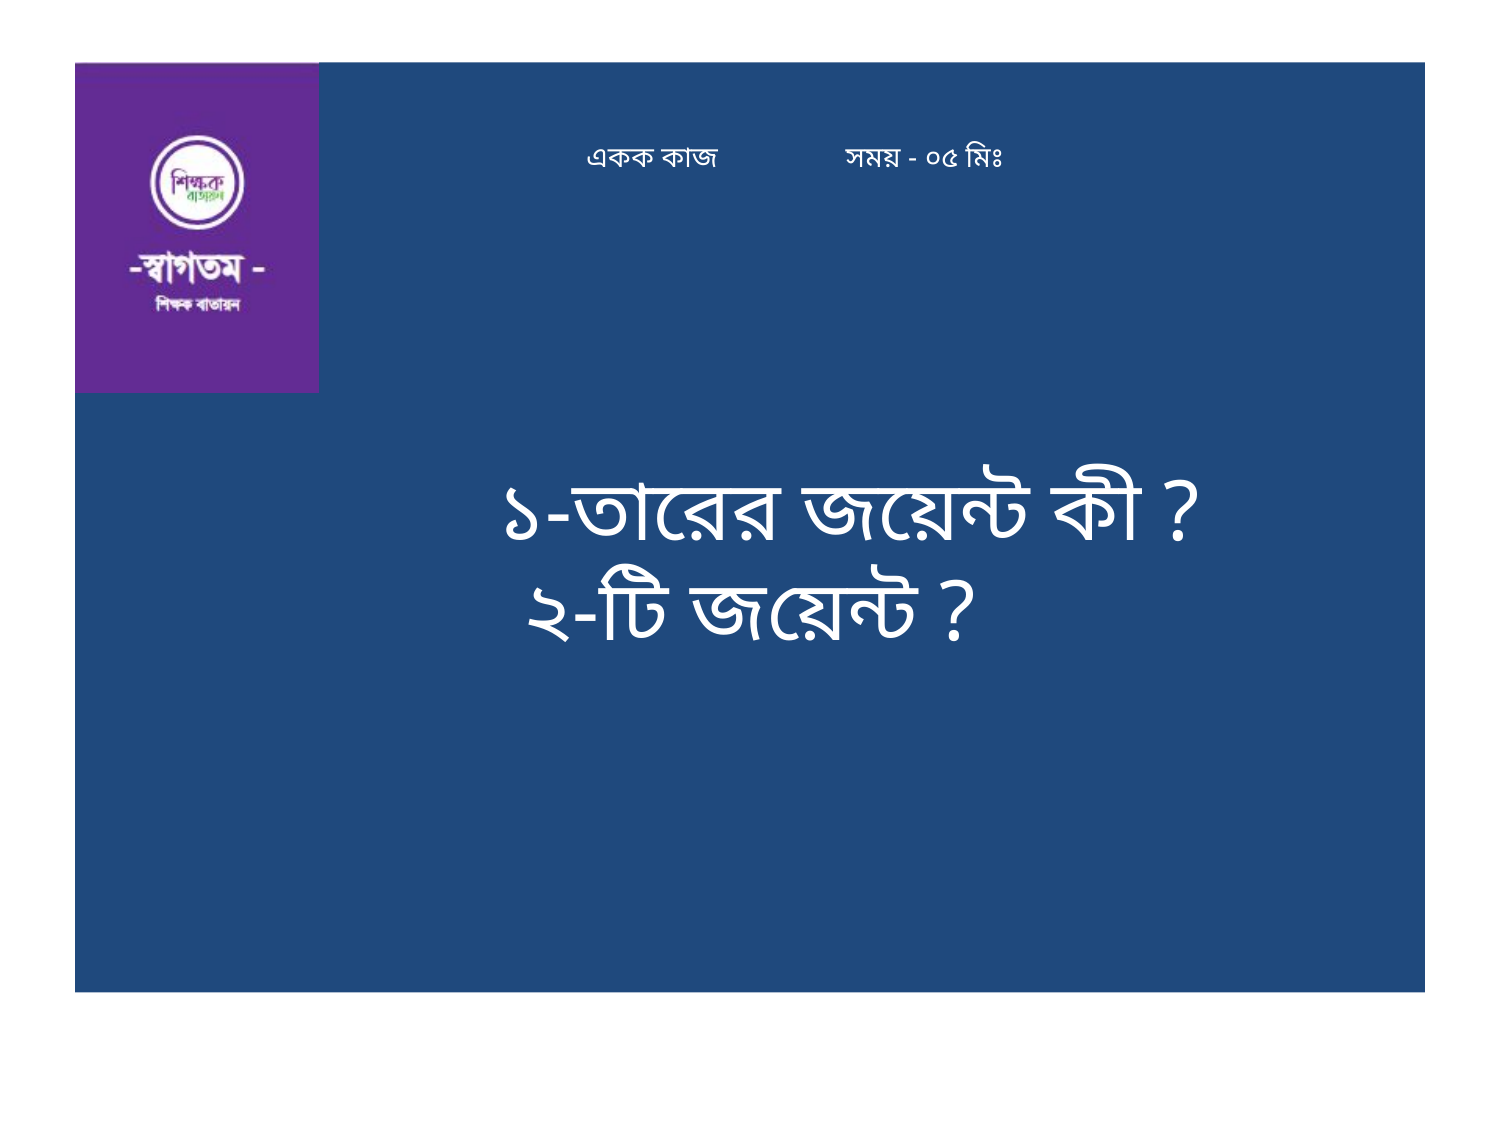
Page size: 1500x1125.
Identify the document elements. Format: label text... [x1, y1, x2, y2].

picture [74, 62, 319, 393]
title একক কাজ সময় - ০৫ মিঃ [320, 62, 1425, 249]
list ১-তারের জয়েন্ট কী ? ২-টি জয়েন্ট ? [75, 249, 1425, 993]
